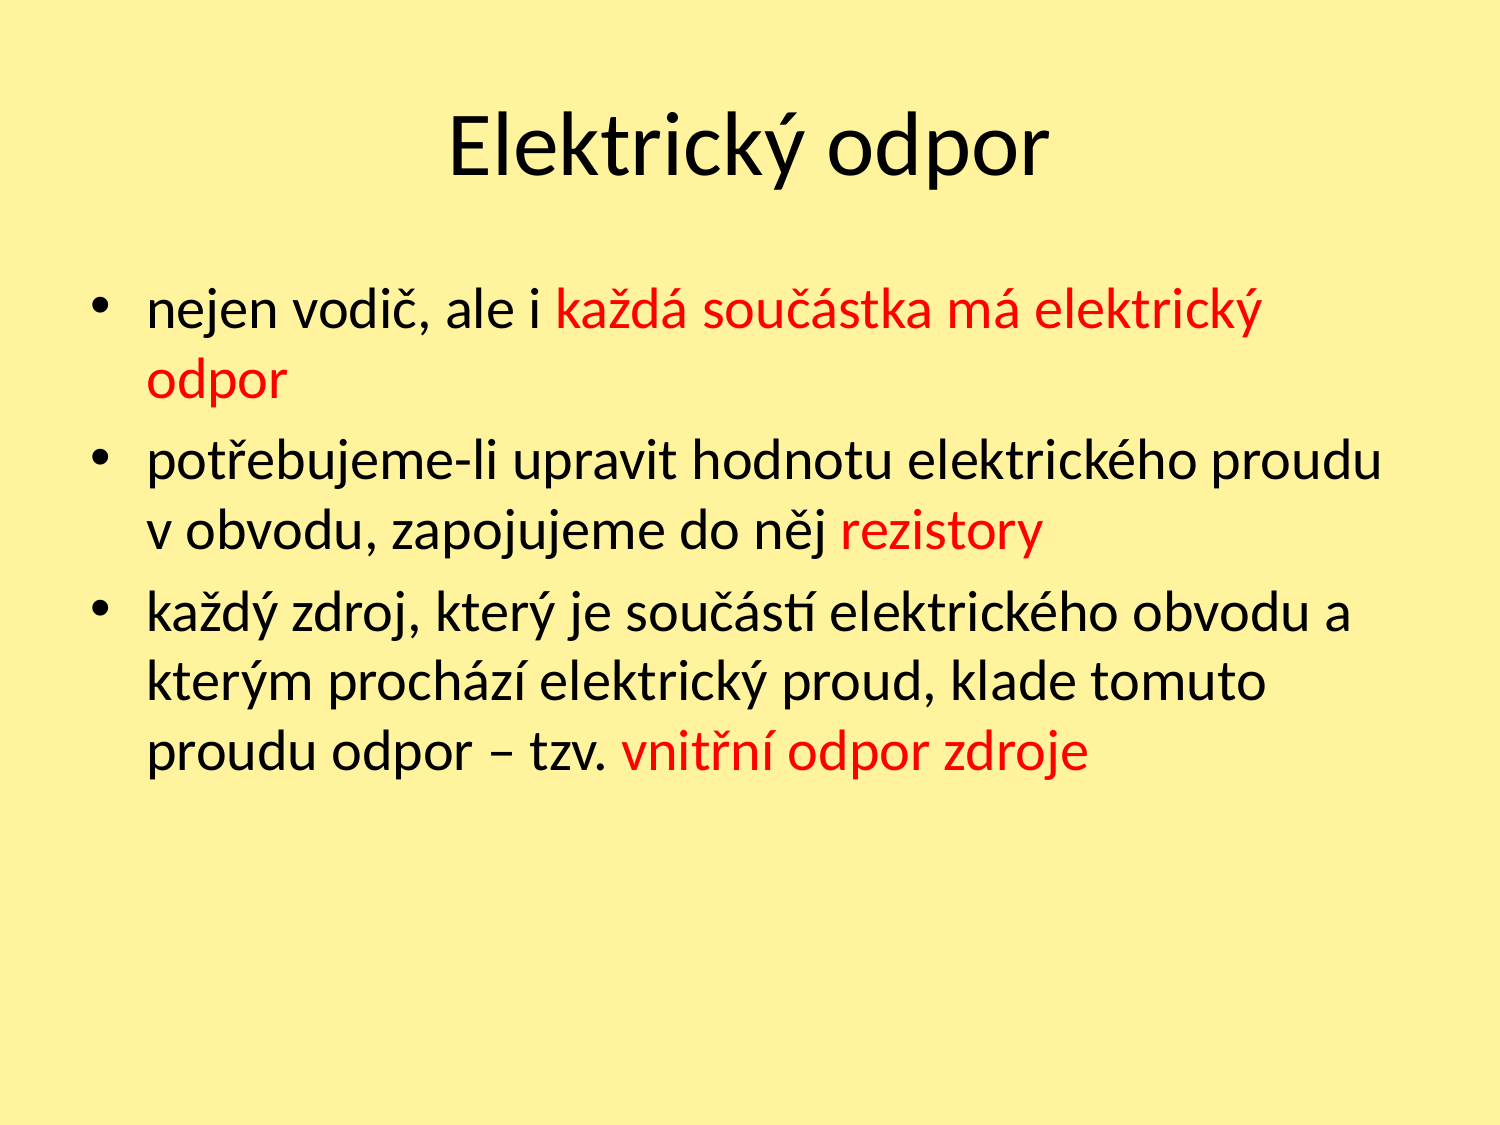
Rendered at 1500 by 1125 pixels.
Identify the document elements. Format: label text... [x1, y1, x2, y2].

title Elektrický odpor [75, 45, 1425, 233]
list nejen vodič, ale i každá součástka má elektrický odpor potřebujeme-li upravit hodnotu elektrického proudu v obvodu, zapojujeme do něj rezistory každý zdroj, který je součástí elektrického obvodu a kterým prochází elektrický proud, klade tomuto proudu odpor – tzv. vnitřní odpor zdroje [75, 262, 1425, 1005]
